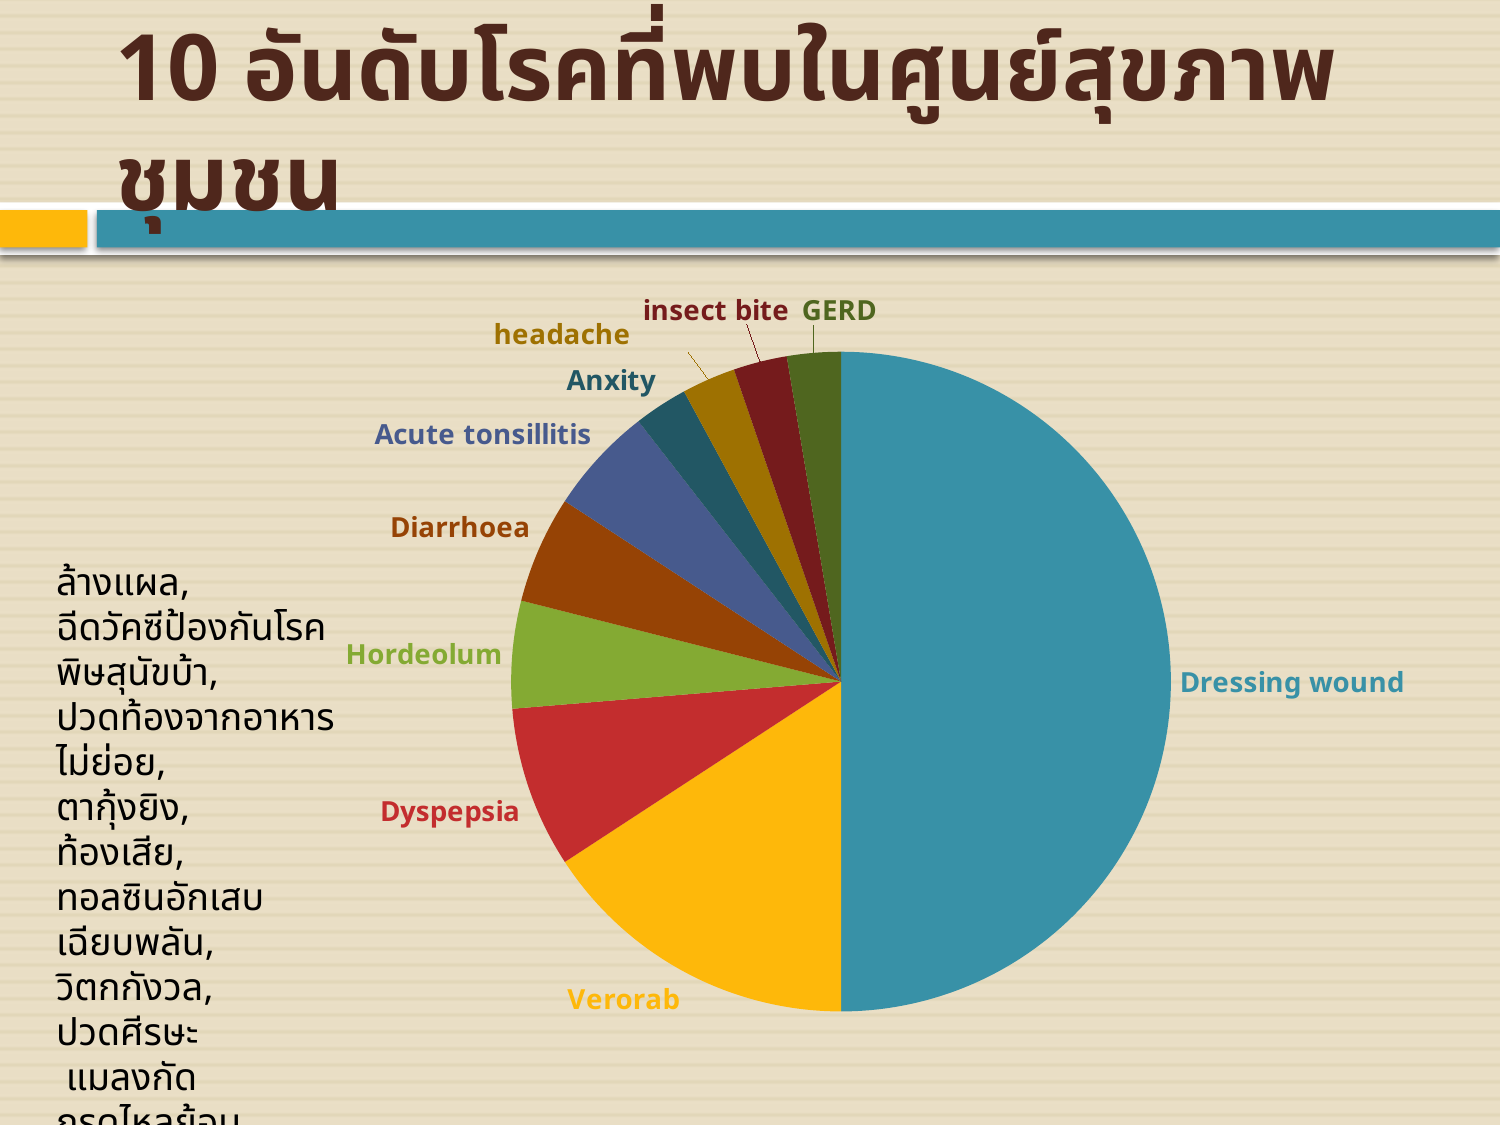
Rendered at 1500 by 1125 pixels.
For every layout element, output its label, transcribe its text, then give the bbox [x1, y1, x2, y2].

title 10 อันดับโรคที่พบในศูนย์สุขภาพชุมชน [100, 37, 1438, 200]
chart [206, 290, 1500, 1053]
text_box ล้างแผล, ฉีดวัคซีป้องกันโรคพิษสุนัขบ้า, ปวดท้องจากอาหารไม่ย่อย, ตากุ้งยิง, ท้องเสีย, ทอลซินอักเสบเฉียบพลัน, วิตกกังวล, ปวดศีรษะ แมลงกัด กรดไหลย้อน [41, 550, 372, 1125]
